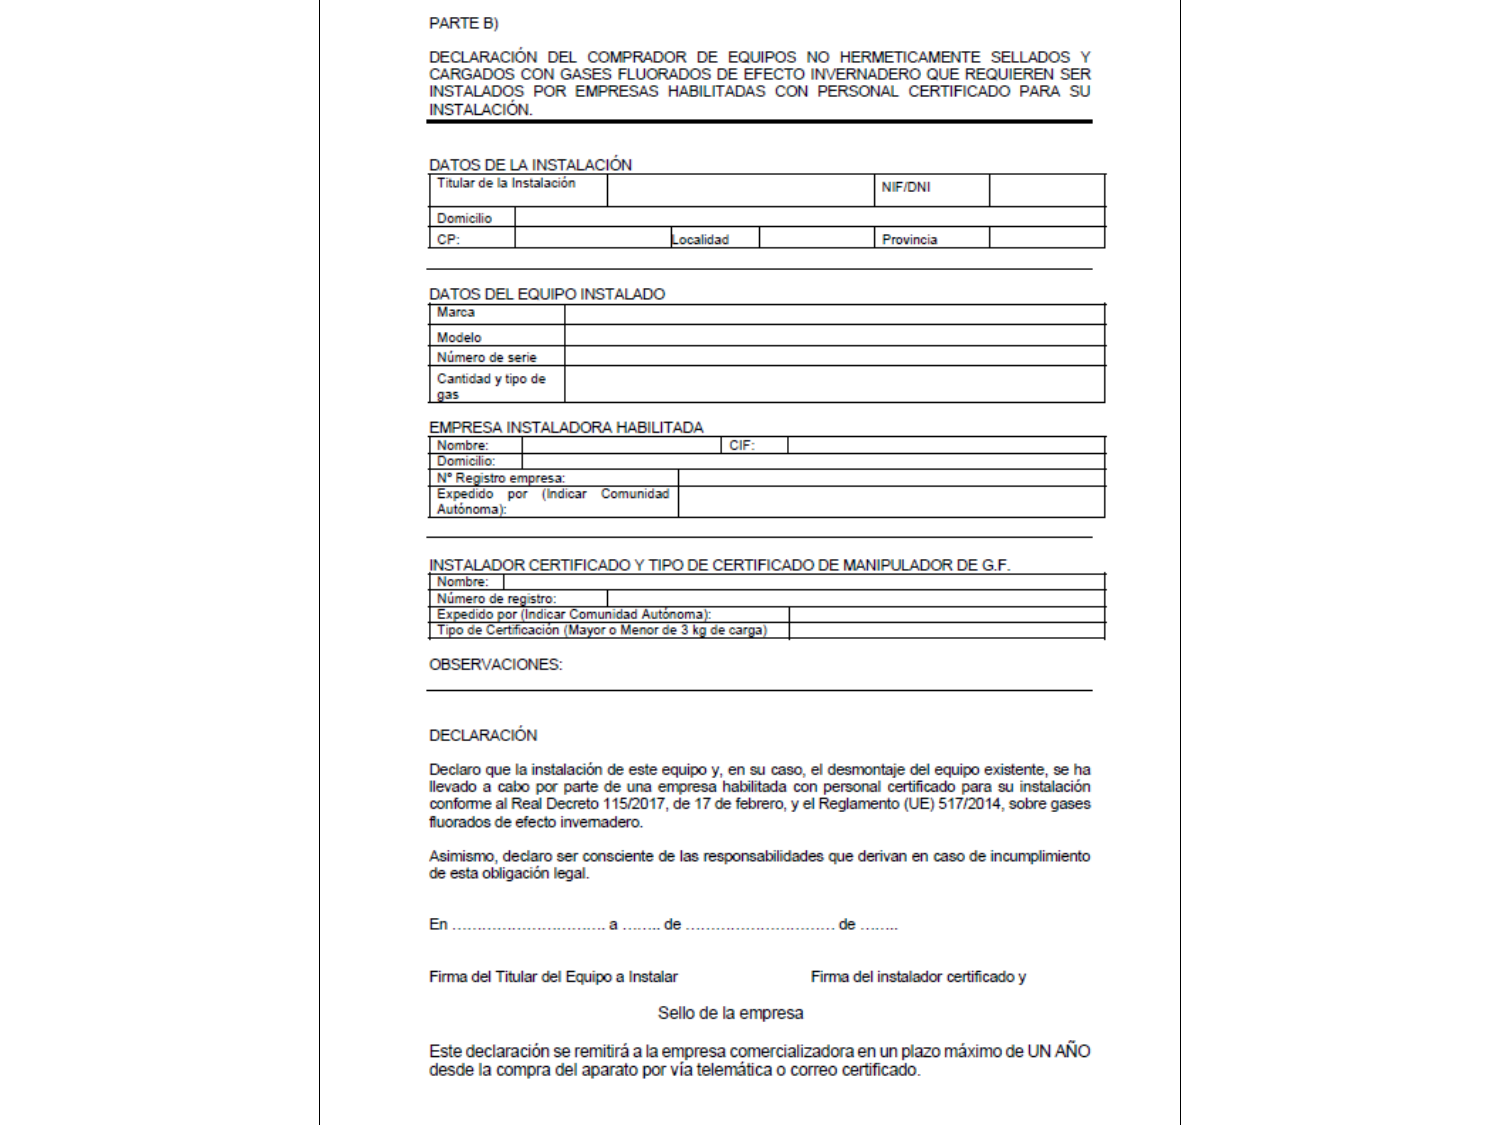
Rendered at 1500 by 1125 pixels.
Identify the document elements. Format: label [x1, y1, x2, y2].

picture [320, 0, 1180, 1125]
